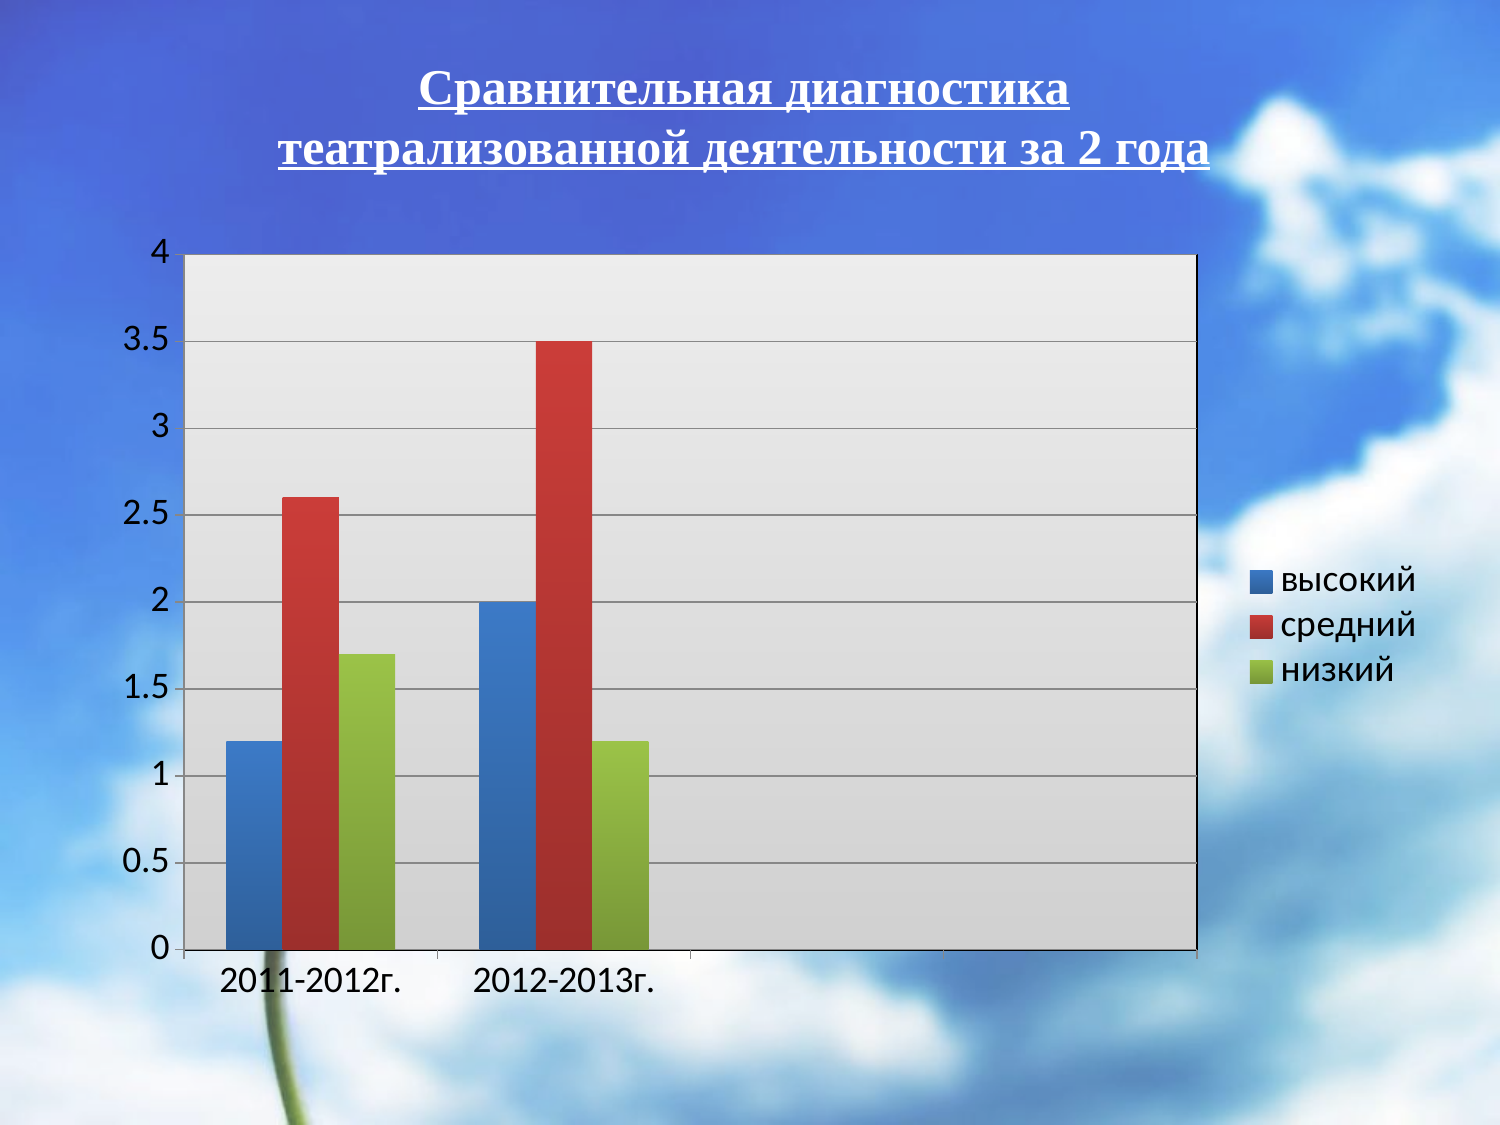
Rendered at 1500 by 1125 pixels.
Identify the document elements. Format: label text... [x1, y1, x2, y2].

chart [70, 210, 1442, 1044]
text_box Сравнительная диагностика театрализованной деятельности за 2 года [210, 46, 1278, 182]
